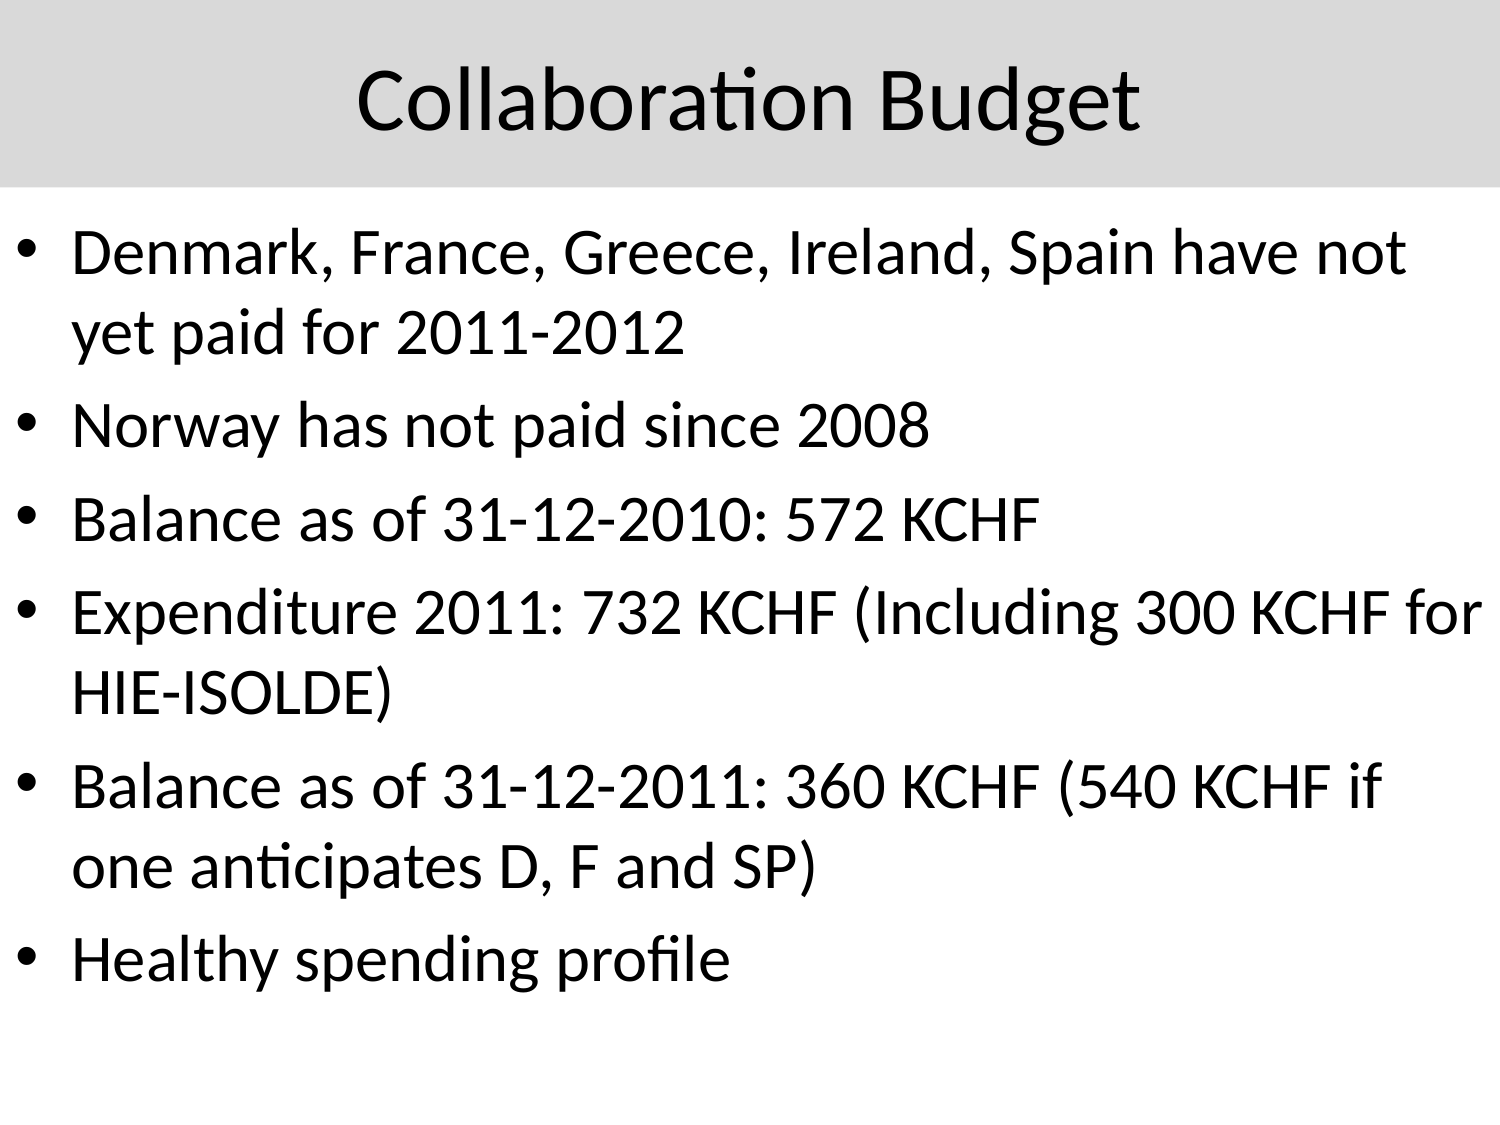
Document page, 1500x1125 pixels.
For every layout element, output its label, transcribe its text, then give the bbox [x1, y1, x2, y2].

list Denmark, France, Greece, Ireland, Spain have not yet paid for 2011-2012 Norway has not paid since 2008 Balance as of 31-12-2010: 572 KCHF Expenditure 2011: 732 KCHF (Including 300 KCHF for HIE-ISOLDE) Balance as of 31-12-2011: 360 KCHF (540 KCHF if one anticipates D, F and SP) Healthy spending profile [0, 200, 1500, 1005]
title Collaboration Budget [0, 0, 1500, 188]
